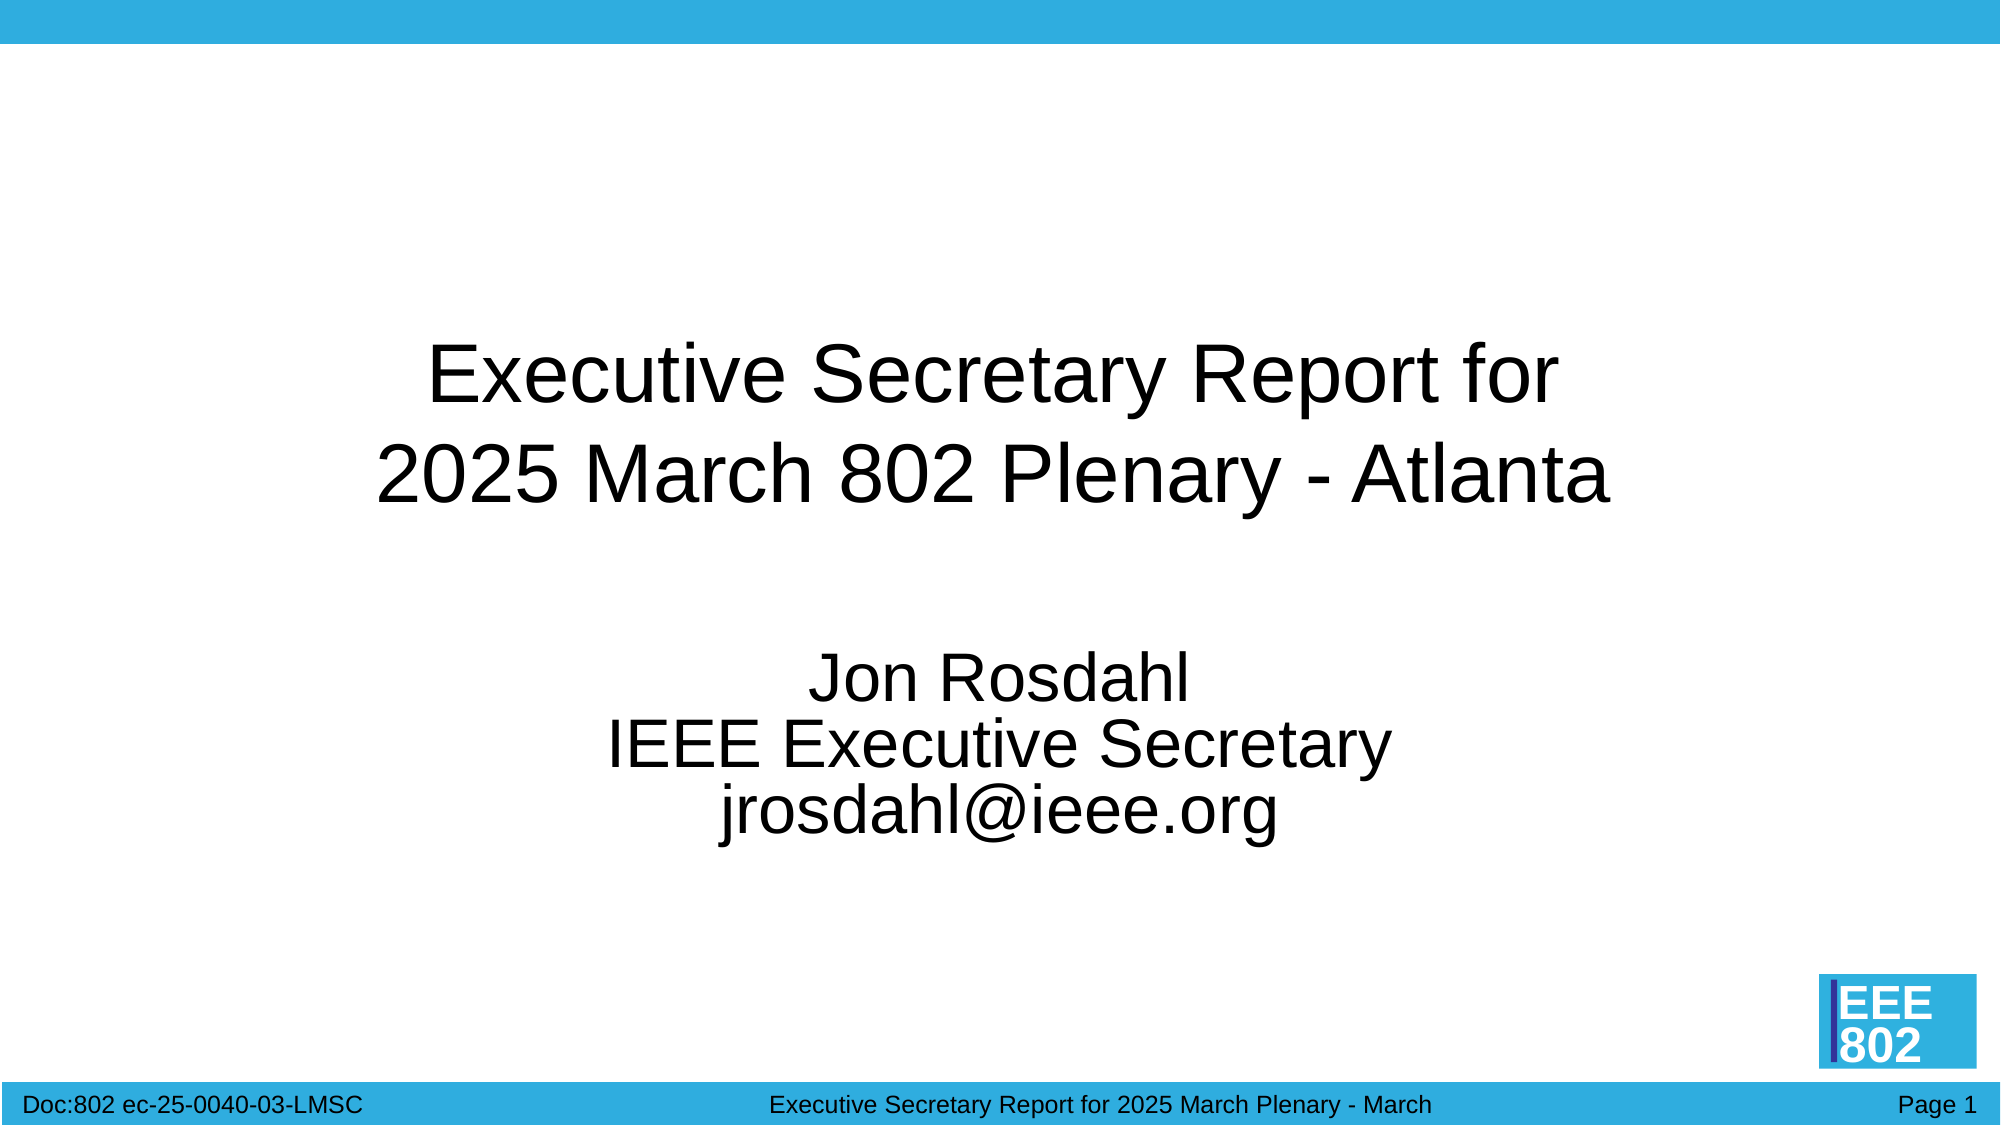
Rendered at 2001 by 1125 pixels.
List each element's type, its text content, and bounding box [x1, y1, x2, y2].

title Executive Secretary Report for 2025 March 802 Plenary - Atlanta [350, 275, 1638, 563]
subtitle Jon Rosdahl IEEE Executive Secretary jrosdahl@ieee.org [474, 641, 1525, 929]
